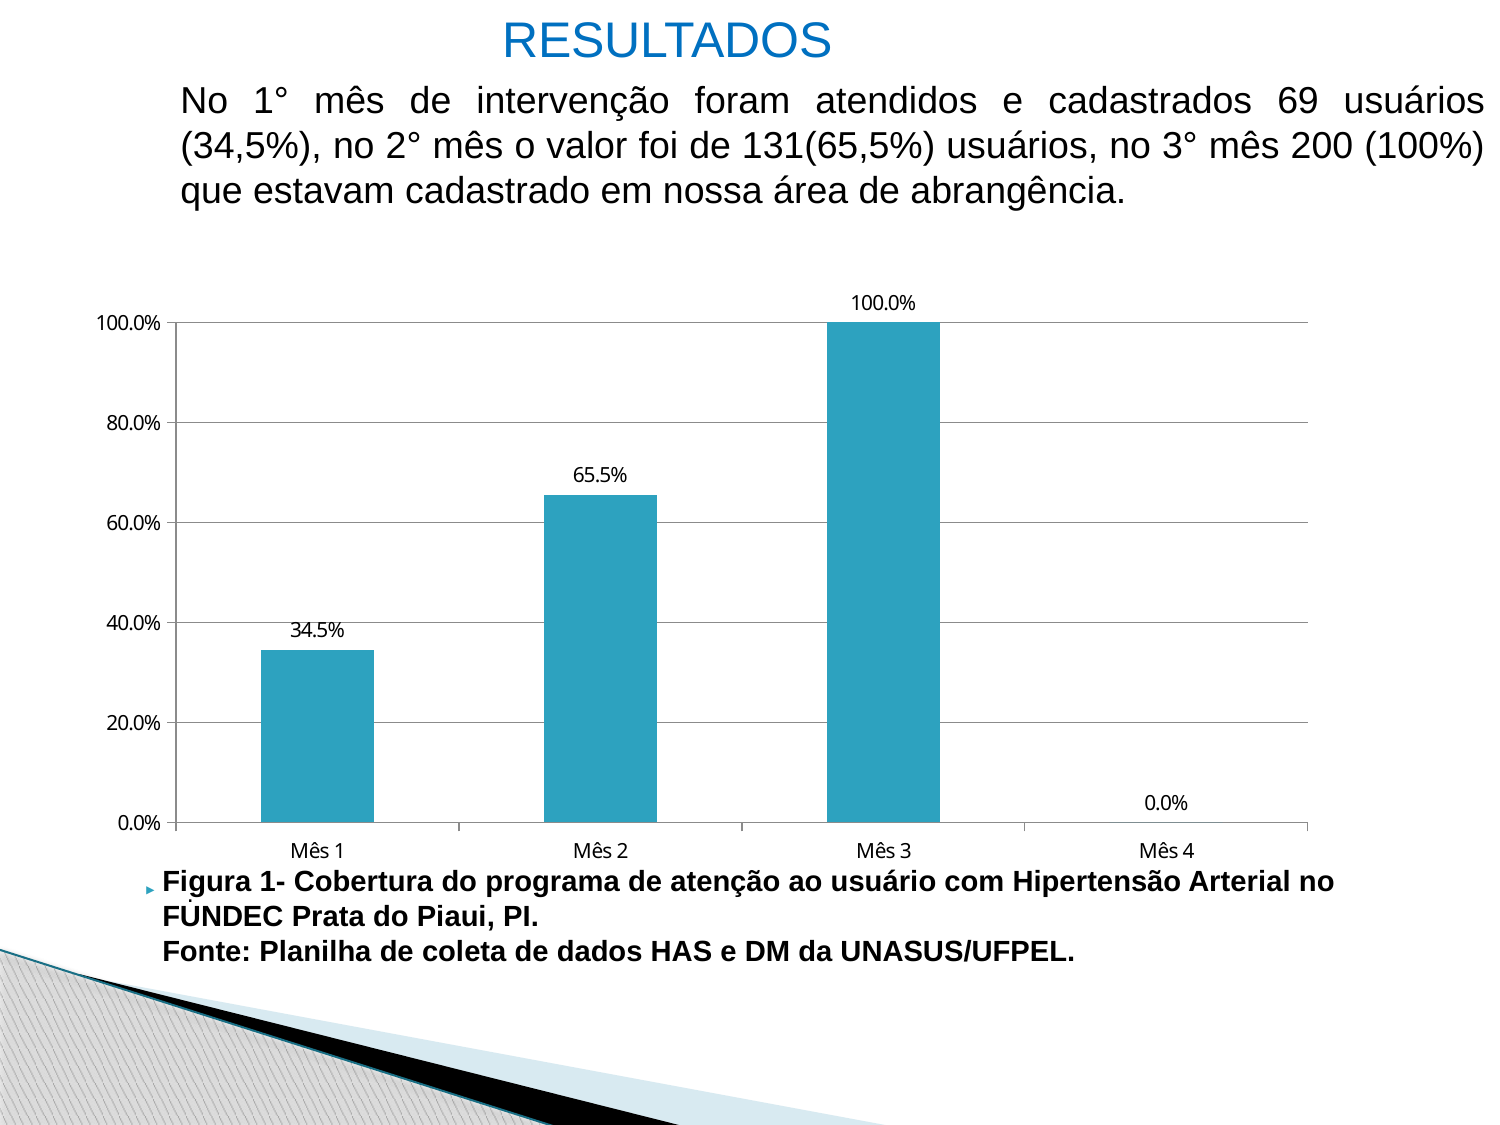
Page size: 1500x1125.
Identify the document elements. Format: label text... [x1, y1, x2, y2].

list . [112, 869, 1500, 1029]
list RESULTADOS No 1° mês de intervenção foram atendidos e cadastrados 69 usuários (34,5%), no 2° mês o valor foi de 131(65,5%) usuários, no 3° mês 200 (100%) que estavam cadastrado em nossa área de abrangência. [147, 0, 1500, 796]
text_box [147, 869, 1386, 953]
chart [88, 266, 1330, 868]
